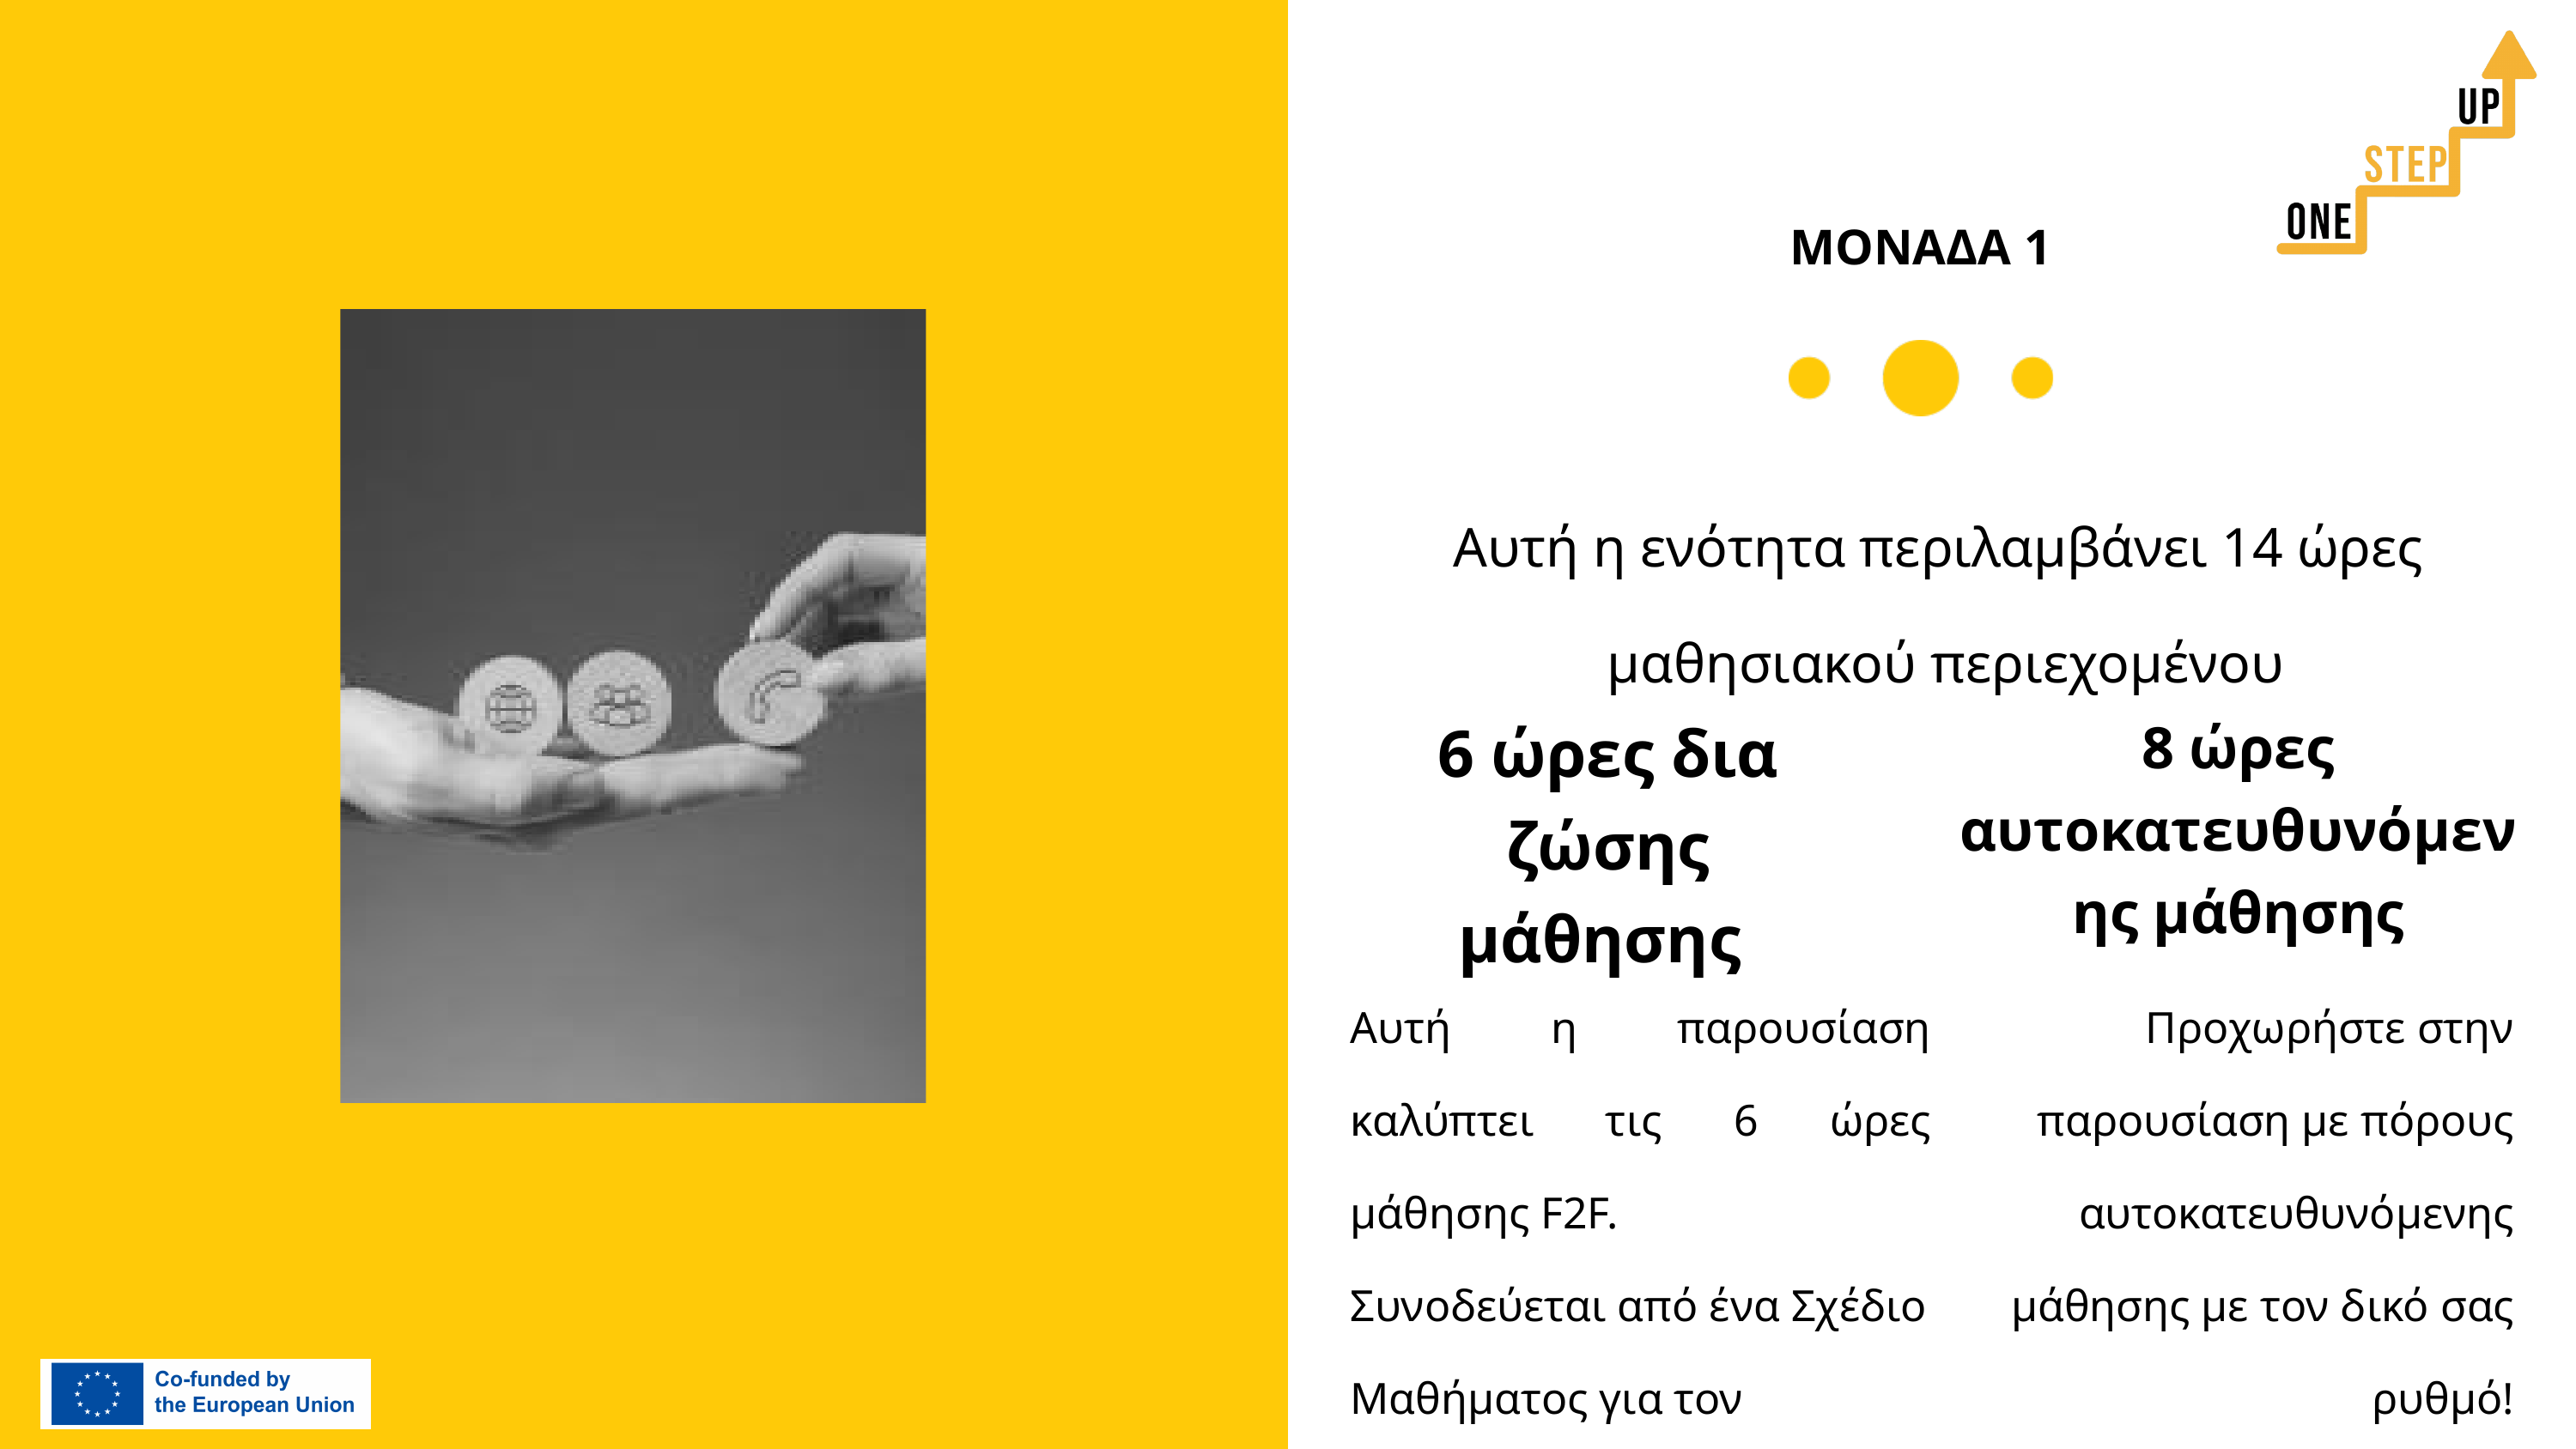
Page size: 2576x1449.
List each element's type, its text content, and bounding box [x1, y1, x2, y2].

text_box Προχωρήστε στην παρουσίαση με πόρους αυτοκατευθυνόμενης μάθησης με τον δικό σας ρυθμό! [1971, 959, 2515, 1423]
text_box Αυτή η παρουσίαση καλύπτει τις 6 ώρες μάθησης F2F. Συνοδεύεται από ένα Σχέδιο Μαθήματος για τον συντονιστή. [1350, 959, 1931, 1449]
text_box ΜΟΝΑΔΑ 1 [1720, 205, 2122, 276]
text_box [2166, 0, 2576, 321]
picture [39, 1359, 371, 1429]
text_box [340, 309, 927, 1103]
text_box 6 ώρες δια ζώσης μάθησης [1399, 697, 1818, 959]
text_box Αυτή η ενότητα περιλαμβάνει 14 ώρες μαθησιακού περιεχομένου [1297, 462, 2576, 694]
text_box 8 ώρες αυτοκατευθυνόμενης μάθησης [1942, 697, 2534, 945]
text_box [1789, 340, 2054, 416]
text_box [0, 0, 1288, 1449]
